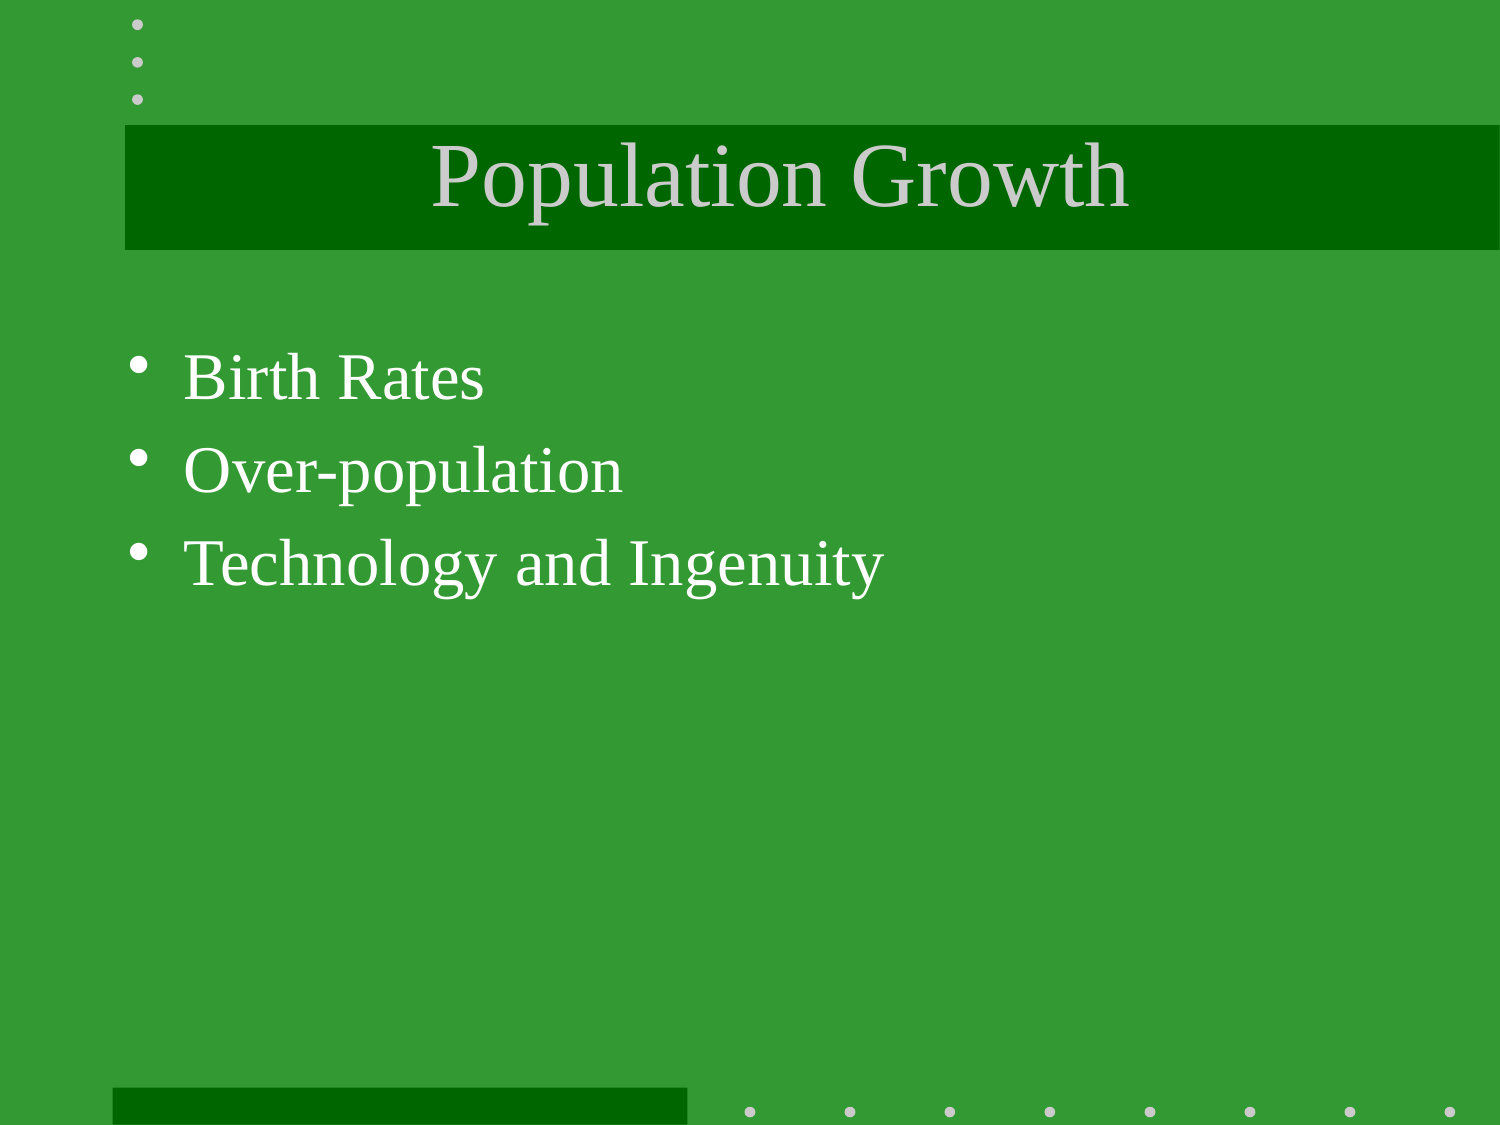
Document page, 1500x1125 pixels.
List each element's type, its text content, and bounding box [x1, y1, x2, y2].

list Birth Rates Over-population Technology and Ingenuity [112, 324, 1388, 1001]
title Population Growth [99, 137, 1463, 313]
